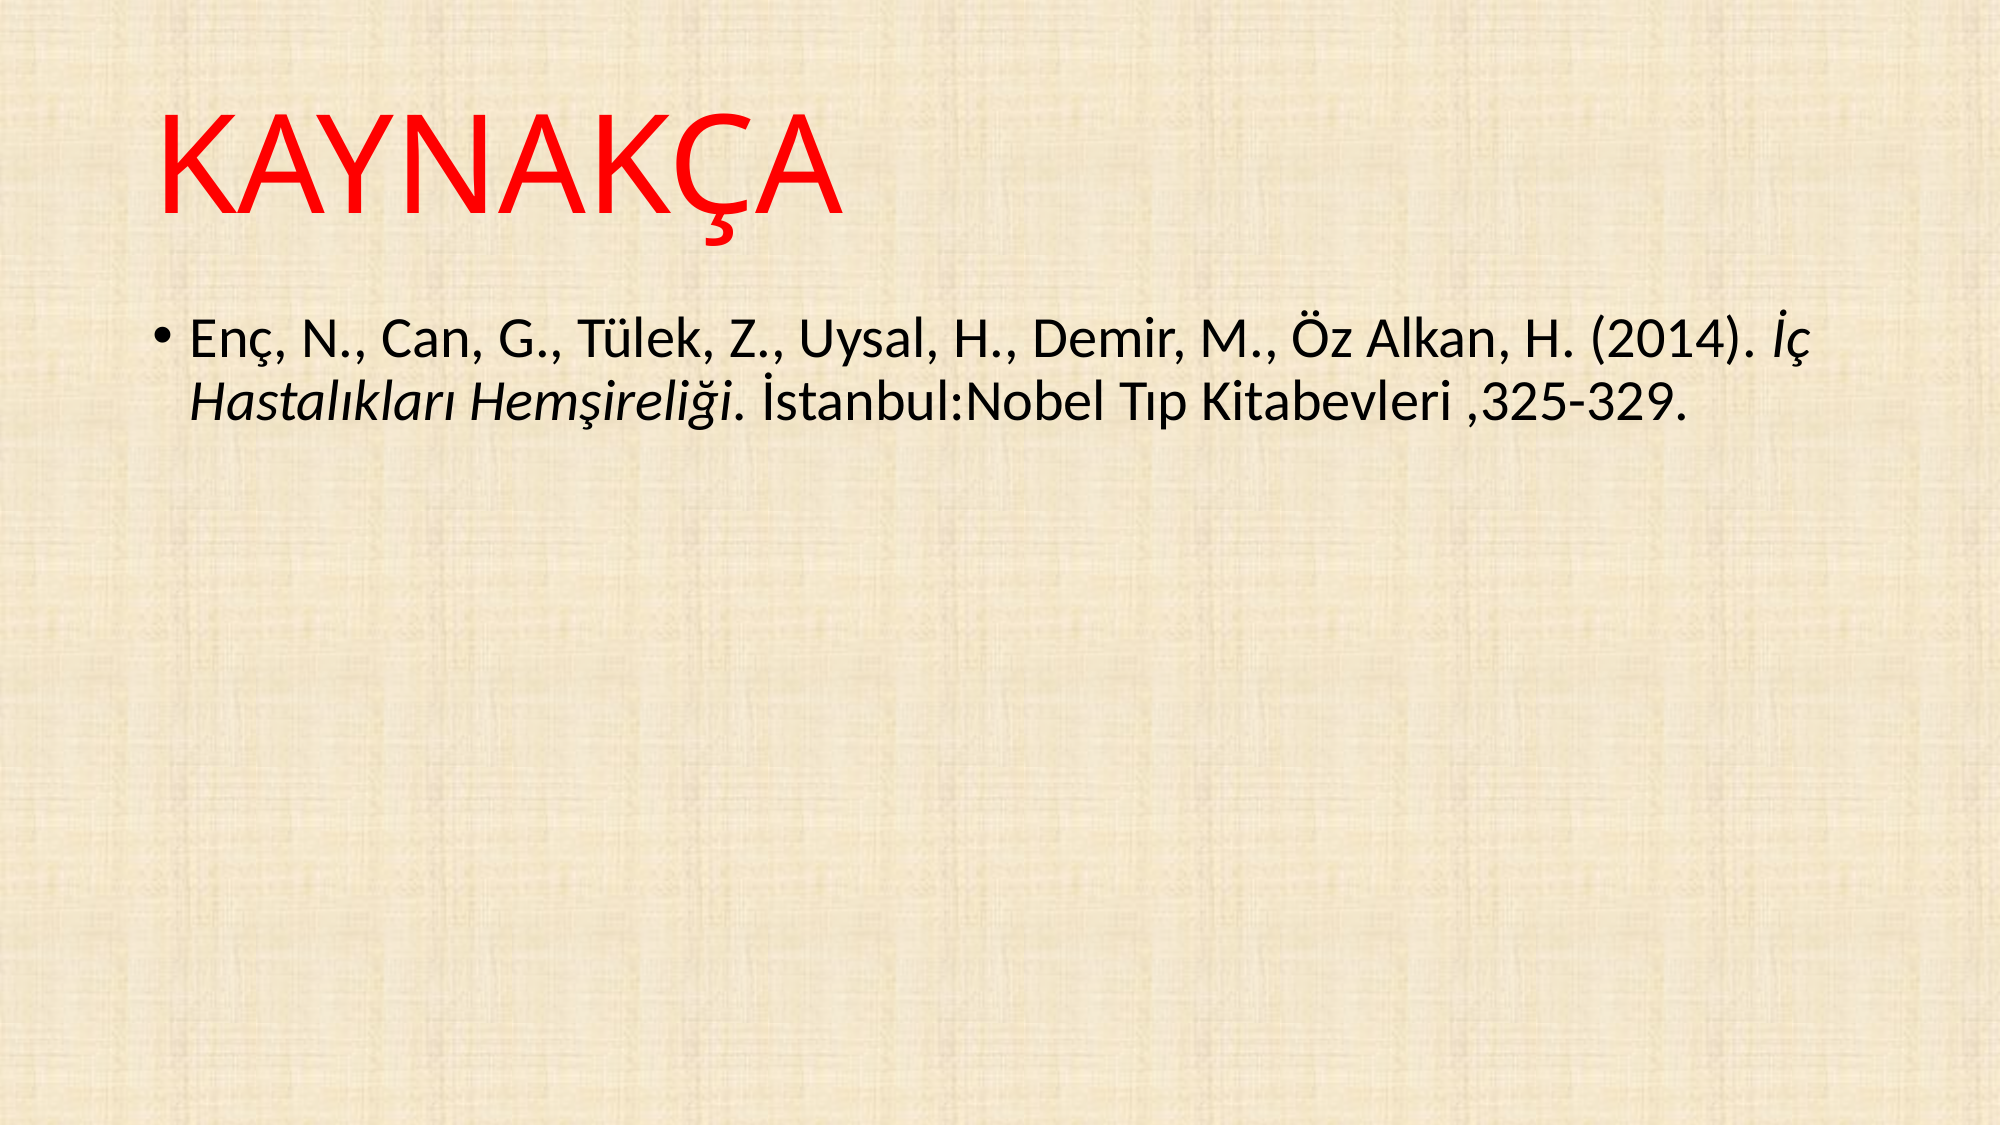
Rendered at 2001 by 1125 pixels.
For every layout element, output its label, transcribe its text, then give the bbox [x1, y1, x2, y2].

list Enç, N., Can, G., Tülek, Z., Uysal, H., Demir, M., Öz Alkan, H. (2014). İç Hastalıkları Hemşireliği. İstanbul:Nobel Tıp Kitabevleri ,325-329. [137, 299, 1863, 1014]
title KAYNAKÇA [137, 59, 1863, 278]
